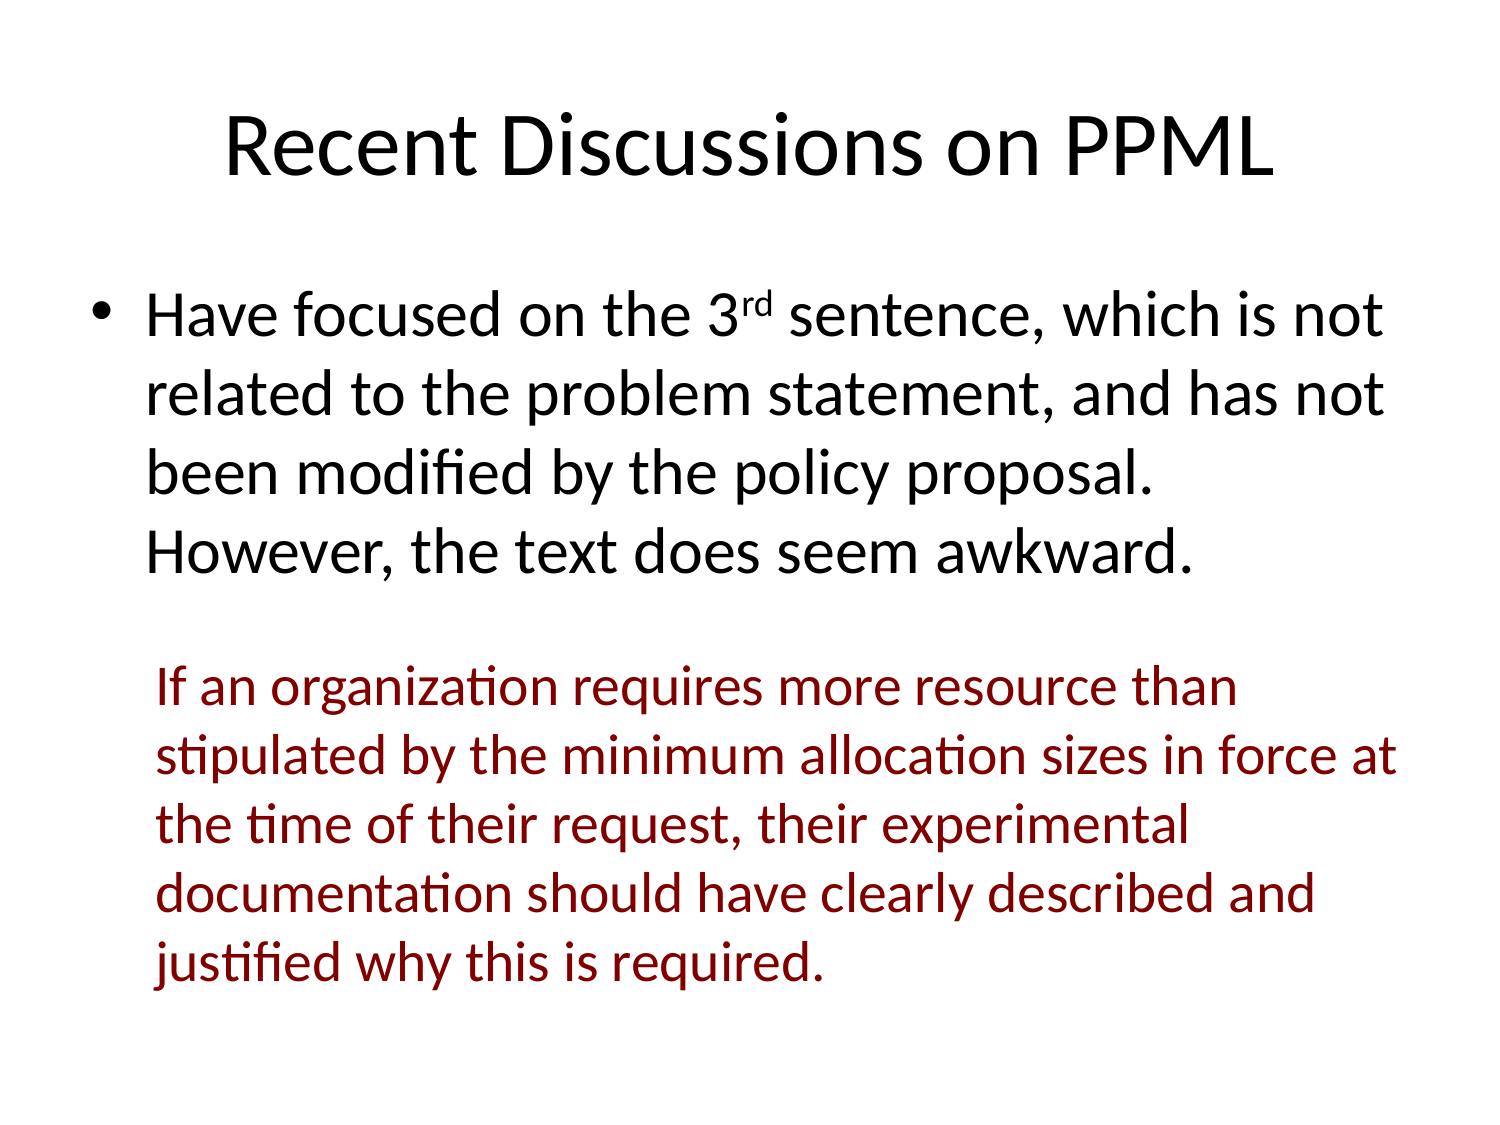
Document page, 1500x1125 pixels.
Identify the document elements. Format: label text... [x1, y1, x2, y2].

list Have focused on the 3rd sentence, which is not related to the problem statement, and has not been modified by the policy proposal. However, the text does seem awkward. If an organization requires more resource than stipulated by the minimum allocation sizes in force at the time of their request, their experimental documentation should have clearly described and justified why this is required. [75, 262, 1425, 1005]
title Recent Discussions on PPML [75, 45, 1425, 233]
